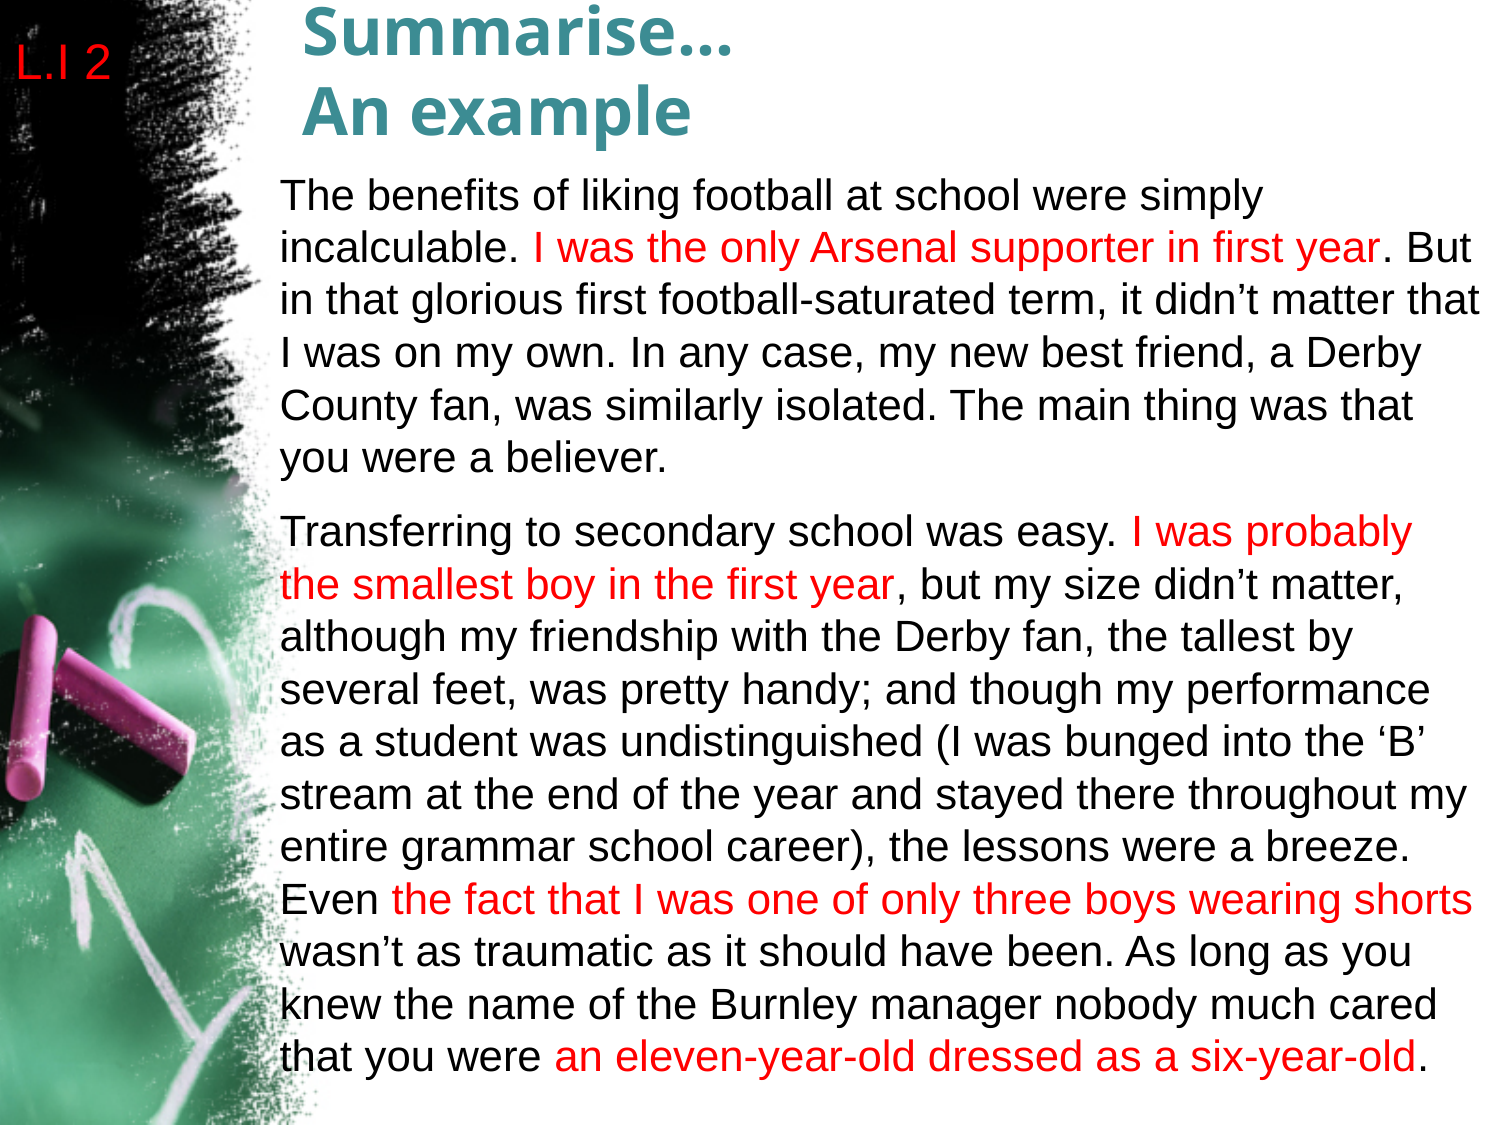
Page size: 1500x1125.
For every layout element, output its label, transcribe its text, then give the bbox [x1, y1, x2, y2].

title Summarise… An example [287, 0, 1438, 138]
list The benefits of liking football at school were simply incalculable. I was the only Arsenal supporter in first year. But in that glorious first football-saturated term, it didn’t matter that I was on my own. In any case, my new best friend, a Derby County fan, was similarly isolated. The main thing was that you were a believer. Transferring to secondary school was easy. I was probably the smallest boy in the first year, but my size didn’t matter, although my friendship with the Derby fan, the tallest by several feet, was pretty handy; and though my performance as a student was undistinguished (I was bunged into the ‘B’ stream at the end of the year and stayed there throughout my entire grammar school career), the lessons were a breeze. Even the fact that I was one of only three boys wearing shorts wasn’t as traumatic as it should have been. As long as you knew the name of the Burnley manager nobody much cared that you were an eleven-year-old dressed as a six-year-old. [264, 158, 1500, 1125]
picture [0, 0, 1500, 1125]
text_box L.I 2 [0, 33, 140, 97]
